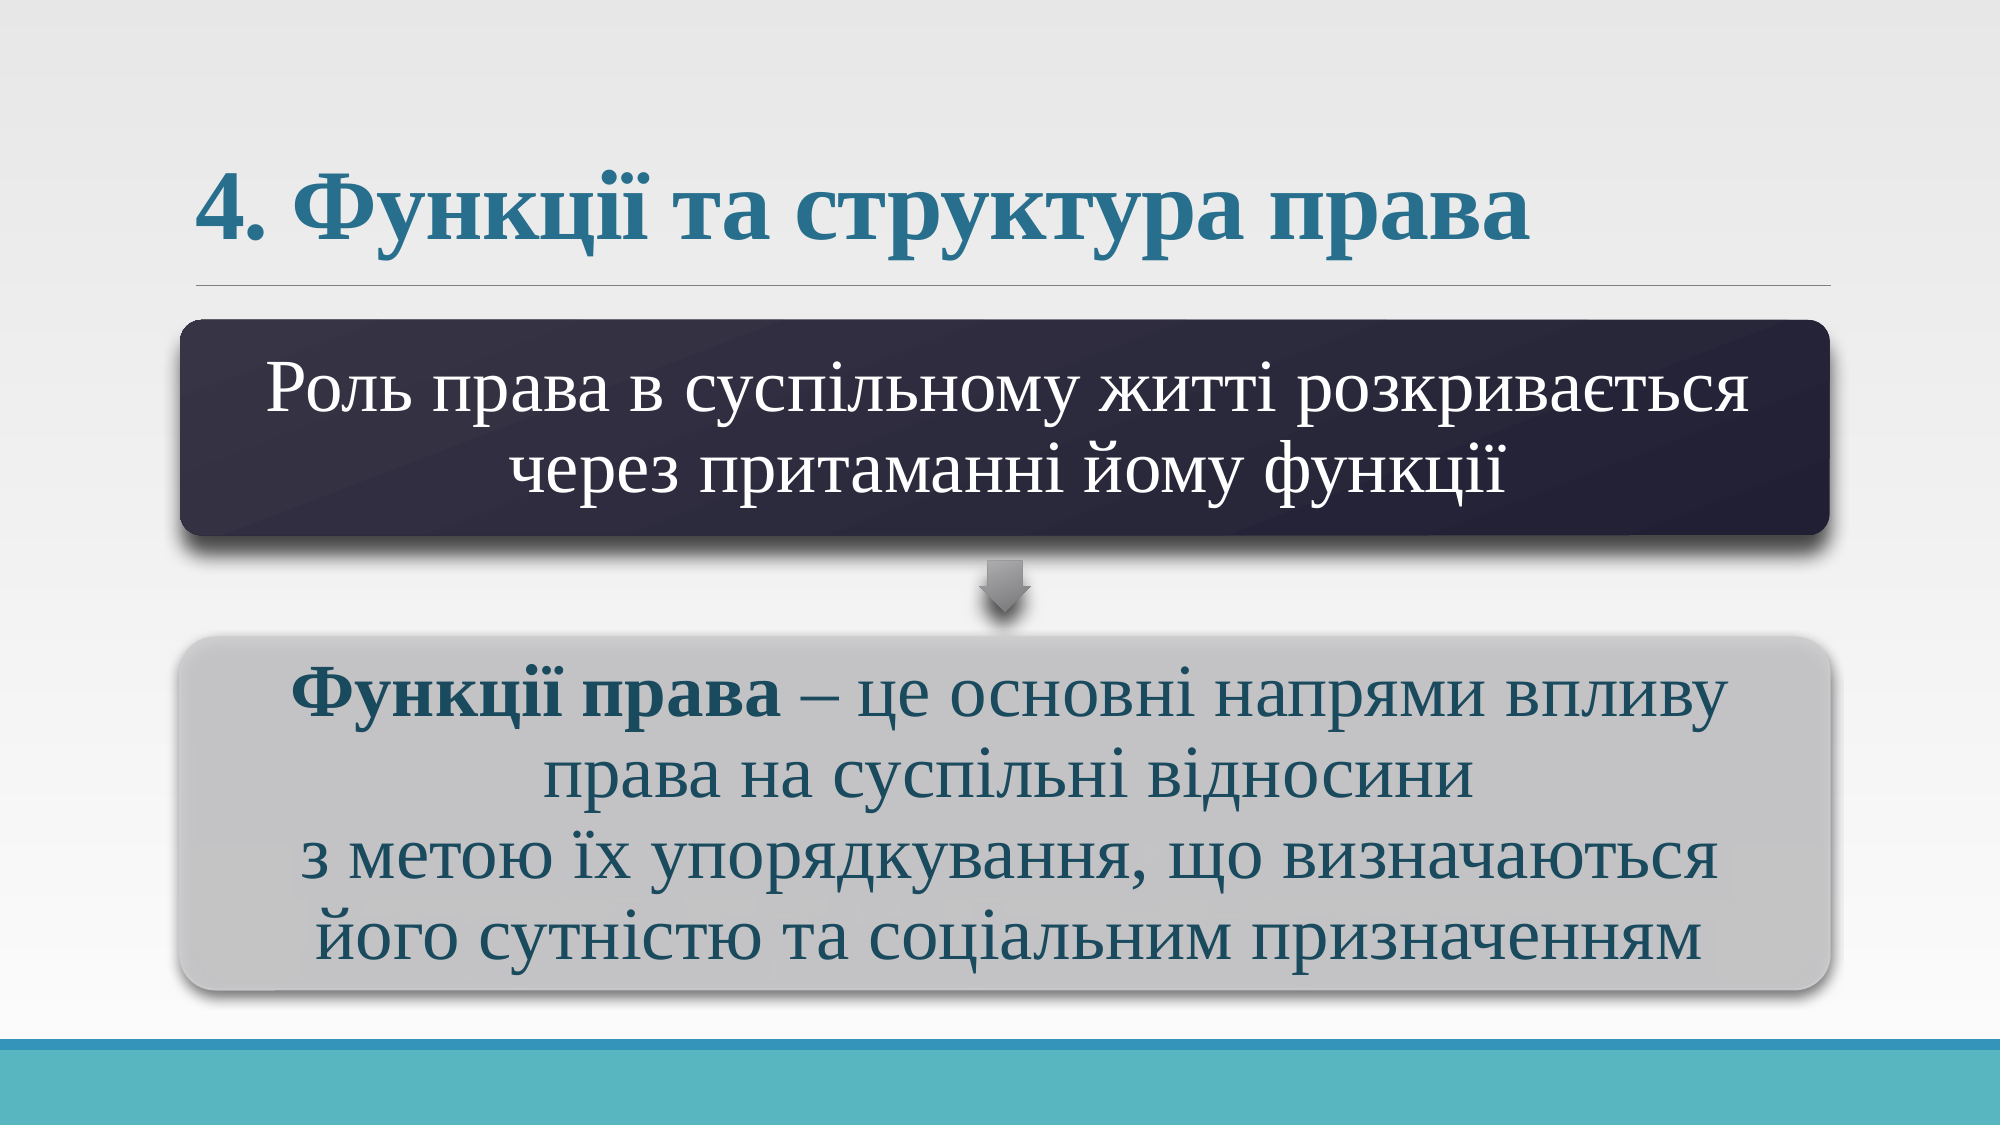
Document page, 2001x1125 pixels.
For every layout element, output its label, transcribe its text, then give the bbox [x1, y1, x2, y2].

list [179, 302, 1831, 1008]
title 4. Функції та структура права [179, 96, 1830, 268]
